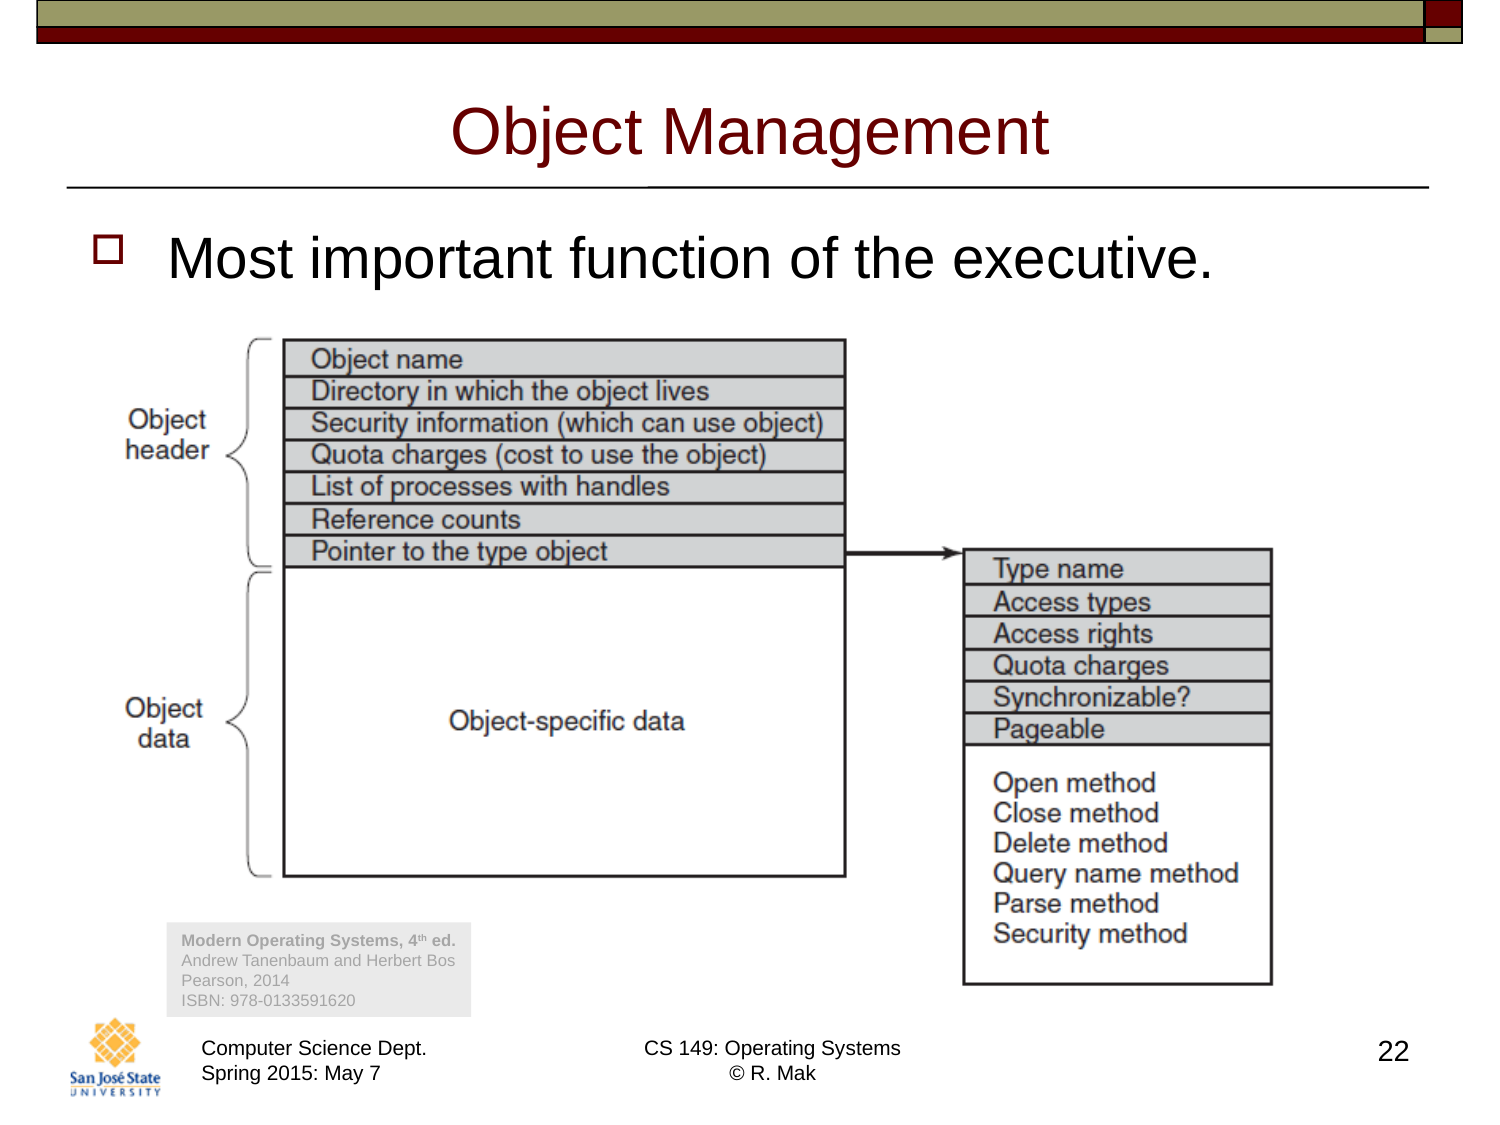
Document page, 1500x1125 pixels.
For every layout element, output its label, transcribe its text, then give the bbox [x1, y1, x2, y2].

slide_number 22 [1112, 1025, 1425, 1100]
list Most important function of the executive. [75, 212, 1425, 293]
title Object Management [75, 67, 1425, 175]
picture [60, 307, 1306, 1112]
